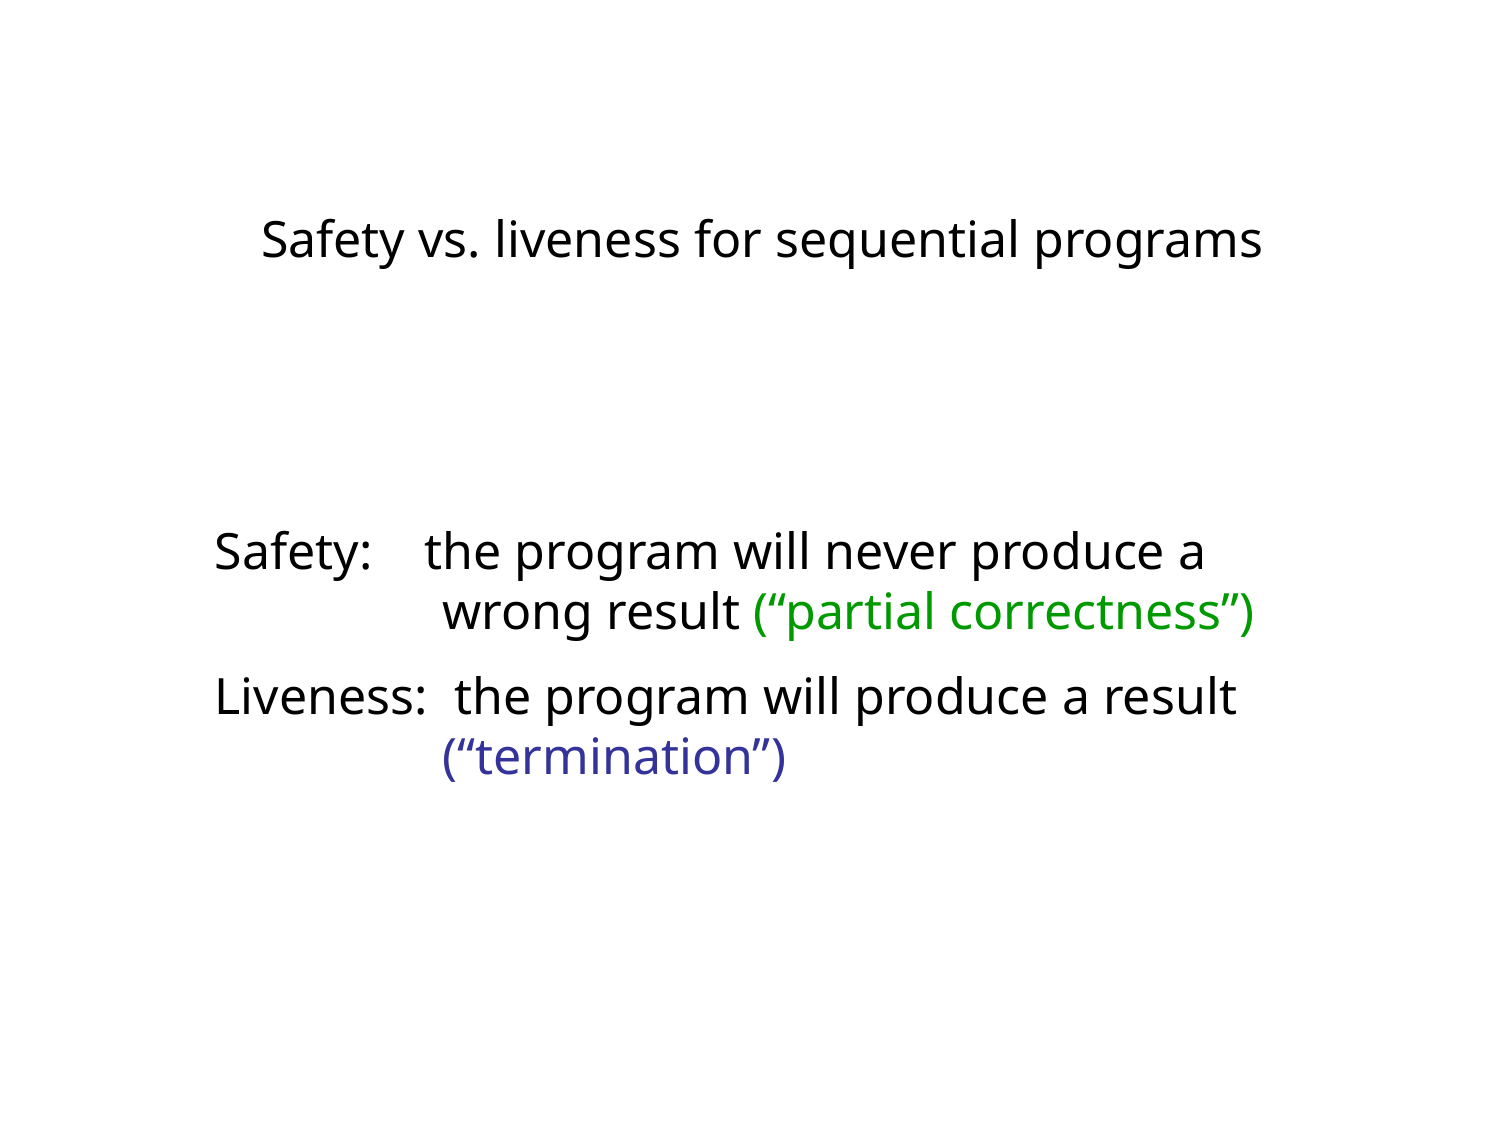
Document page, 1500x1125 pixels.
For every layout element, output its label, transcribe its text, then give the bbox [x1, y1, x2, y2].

text_box Safety: the program will never produce a wrong result (“partial correctness”) Liveness: the program will produce a result (“termination”) [200, 512, 1350, 793]
text_box Safety vs. liveness for sequential programs [225, 199, 1300, 275]
